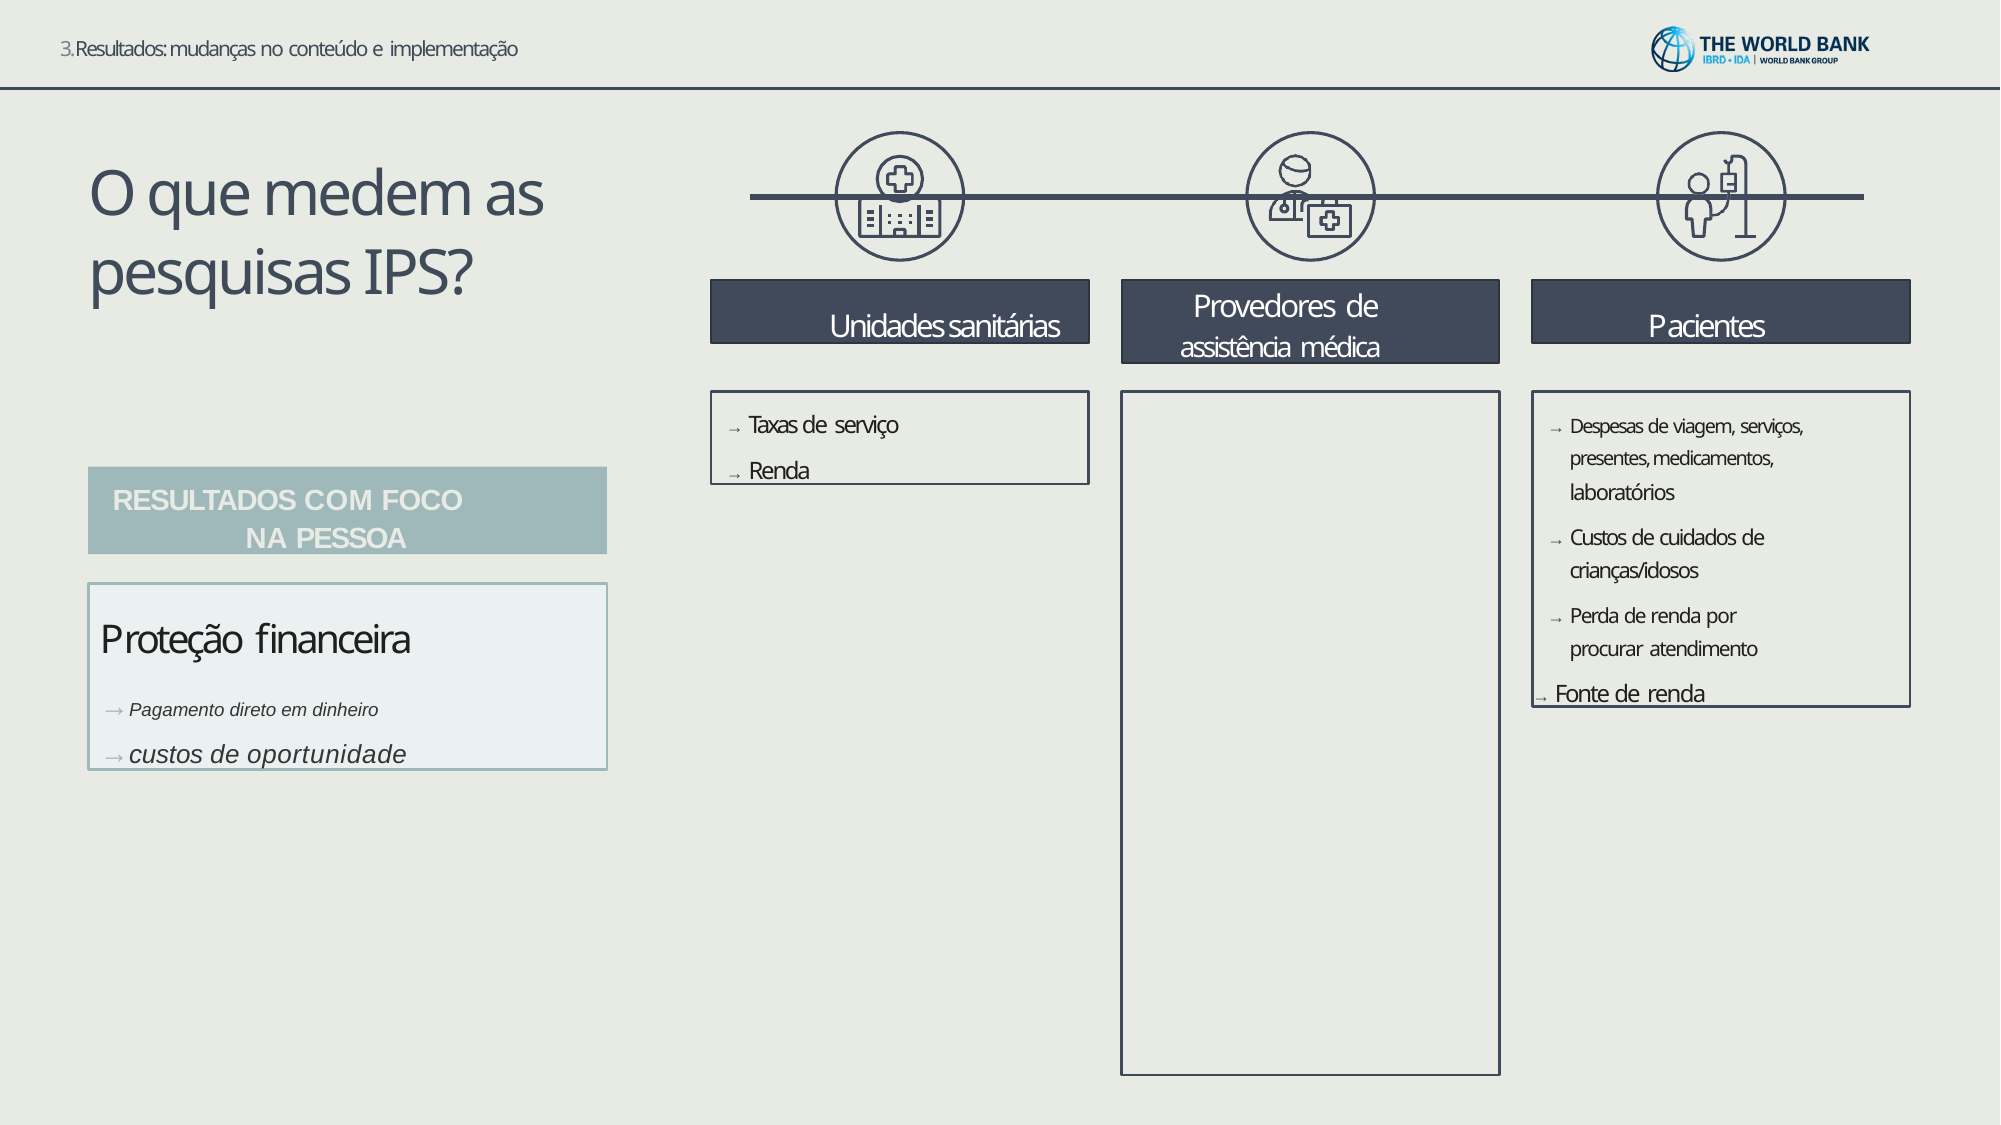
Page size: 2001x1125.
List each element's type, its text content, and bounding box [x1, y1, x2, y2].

text_box [1301, 199, 1309, 212]
text_box [1322, 198, 1337, 205]
text_box → Despesas de viagem, serviços, presentes, medicamentos, laboratórios → Custos de cuidados de crianças/idosos → Perda de renda por procurar atendimento → Fonte de renda [1532, 391, 1911, 707]
text_box Unidades sanitárias [711, 280, 1089, 344]
text_box [888, 198, 912, 202]
text_box [894, 229, 906, 237]
text_box [1268, 198, 1312, 221]
text_box [1686, 196, 1711, 237]
picture [1647, 26, 1870, 72]
text_box 3.Resultados: mudanças no conteúdo e implementação [57, 33, 604, 61]
text_box RESULTADOS COM FOCO NA PESSOA [88, 466, 607, 555]
text_box [1308, 205, 1351, 237]
text_box [1657, 132, 1786, 261]
text_box Pacientes [1532, 280, 1911, 344]
text_box → Taxas de serviço → Renda [711, 391, 1089, 485]
text_box [1280, 205, 1288, 212]
text_box [1709, 163, 1737, 217]
text_box [836, 198, 964, 261]
text_box Provedores de assistência médica [1121, 280, 1500, 363]
text_box [859, 198, 940, 237]
text_box [1121, 391, 1500, 1076]
text_box [886, 165, 914, 193]
text_box Proteção financeira →Pagamento direto em dinheiro →custos de oportunidade [88, 583, 607, 770]
text_box [1246, 198, 1375, 261]
text_box [836, 132, 964, 197]
text_box [1319, 210, 1340, 231]
text_box [1687, 172, 1709, 195]
text_box [1268, 154, 1312, 197]
text_box [877, 156, 923, 197]
text_box [1729, 156, 1746, 236]
text_box [1246, 132, 1375, 197]
title O que medem as pesquisas IPS? [86, 146, 607, 337]
